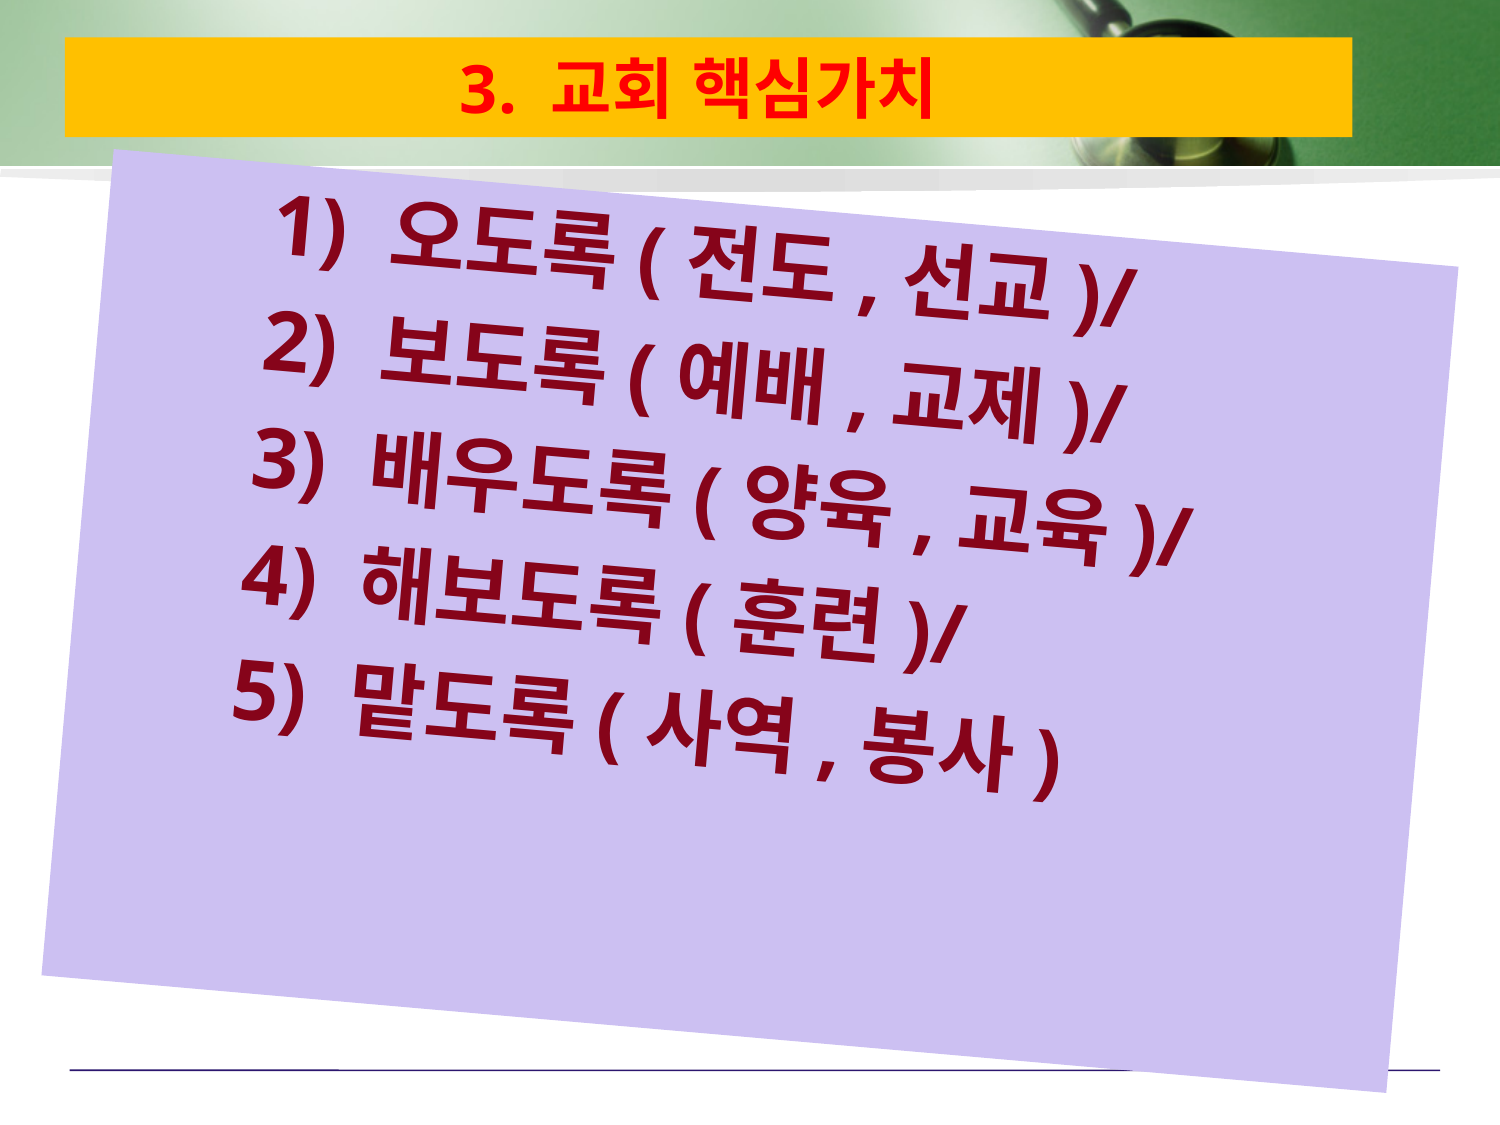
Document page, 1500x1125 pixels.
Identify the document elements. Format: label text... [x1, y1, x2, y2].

picture [0, 75, 1500, 166]
text_box [0, 0, 1500, 75]
title 3. 교회 핵심가치 [64, 75, 1353, 138]
list 1) 오도록(전도,선교)/ 2) 보도록(예배,교제)/ 3) 배우도록(양육,교육)/ 4) 해보도록(훈련)/ 5) 맡도록(사역,봉사) [40, 148, 1460, 1094]
